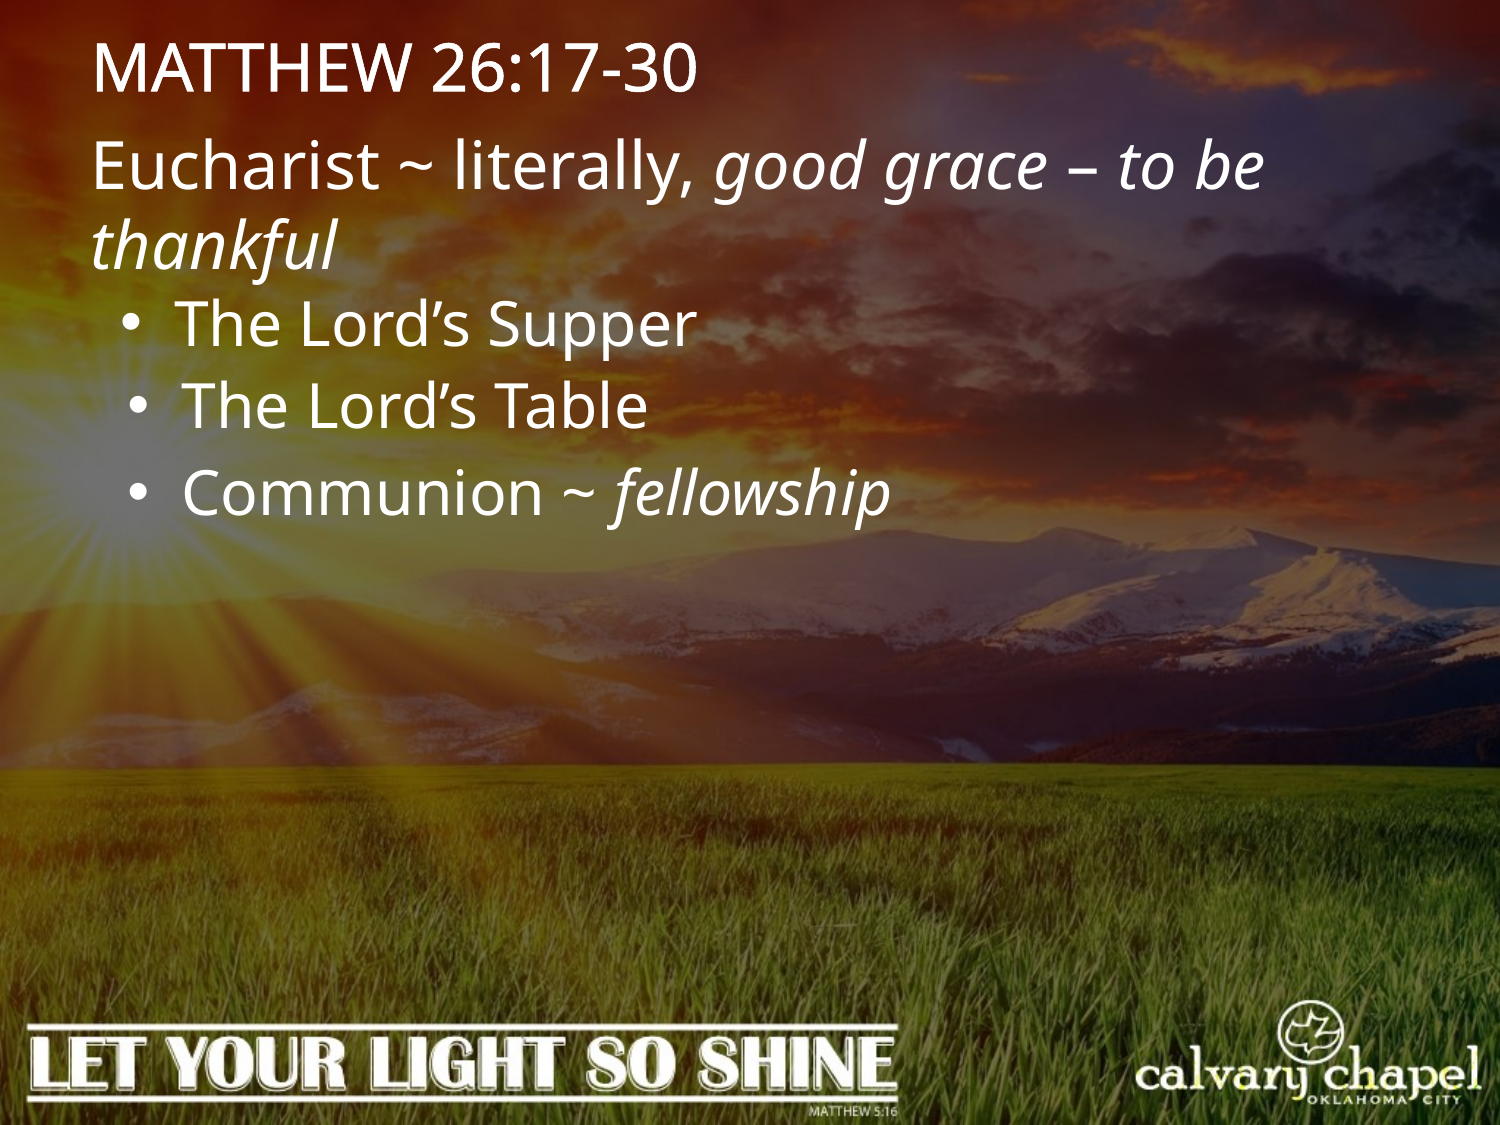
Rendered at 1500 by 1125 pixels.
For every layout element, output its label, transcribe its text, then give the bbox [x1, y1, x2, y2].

text_box MATTHEW 26:17-30 [75, 17, 1354, 112]
text_box The Lord’s Table [112, 359, 1425, 445]
text_box Communion ~ fellowship [112, 445, 1425, 536]
text_box Eucharist ~ literally, good grace – to be thankful [75, 115, 1421, 290]
text_box The Lord’s Supper [105, 276, 1425, 366]
picture [0, 0, 1500, 1125]
